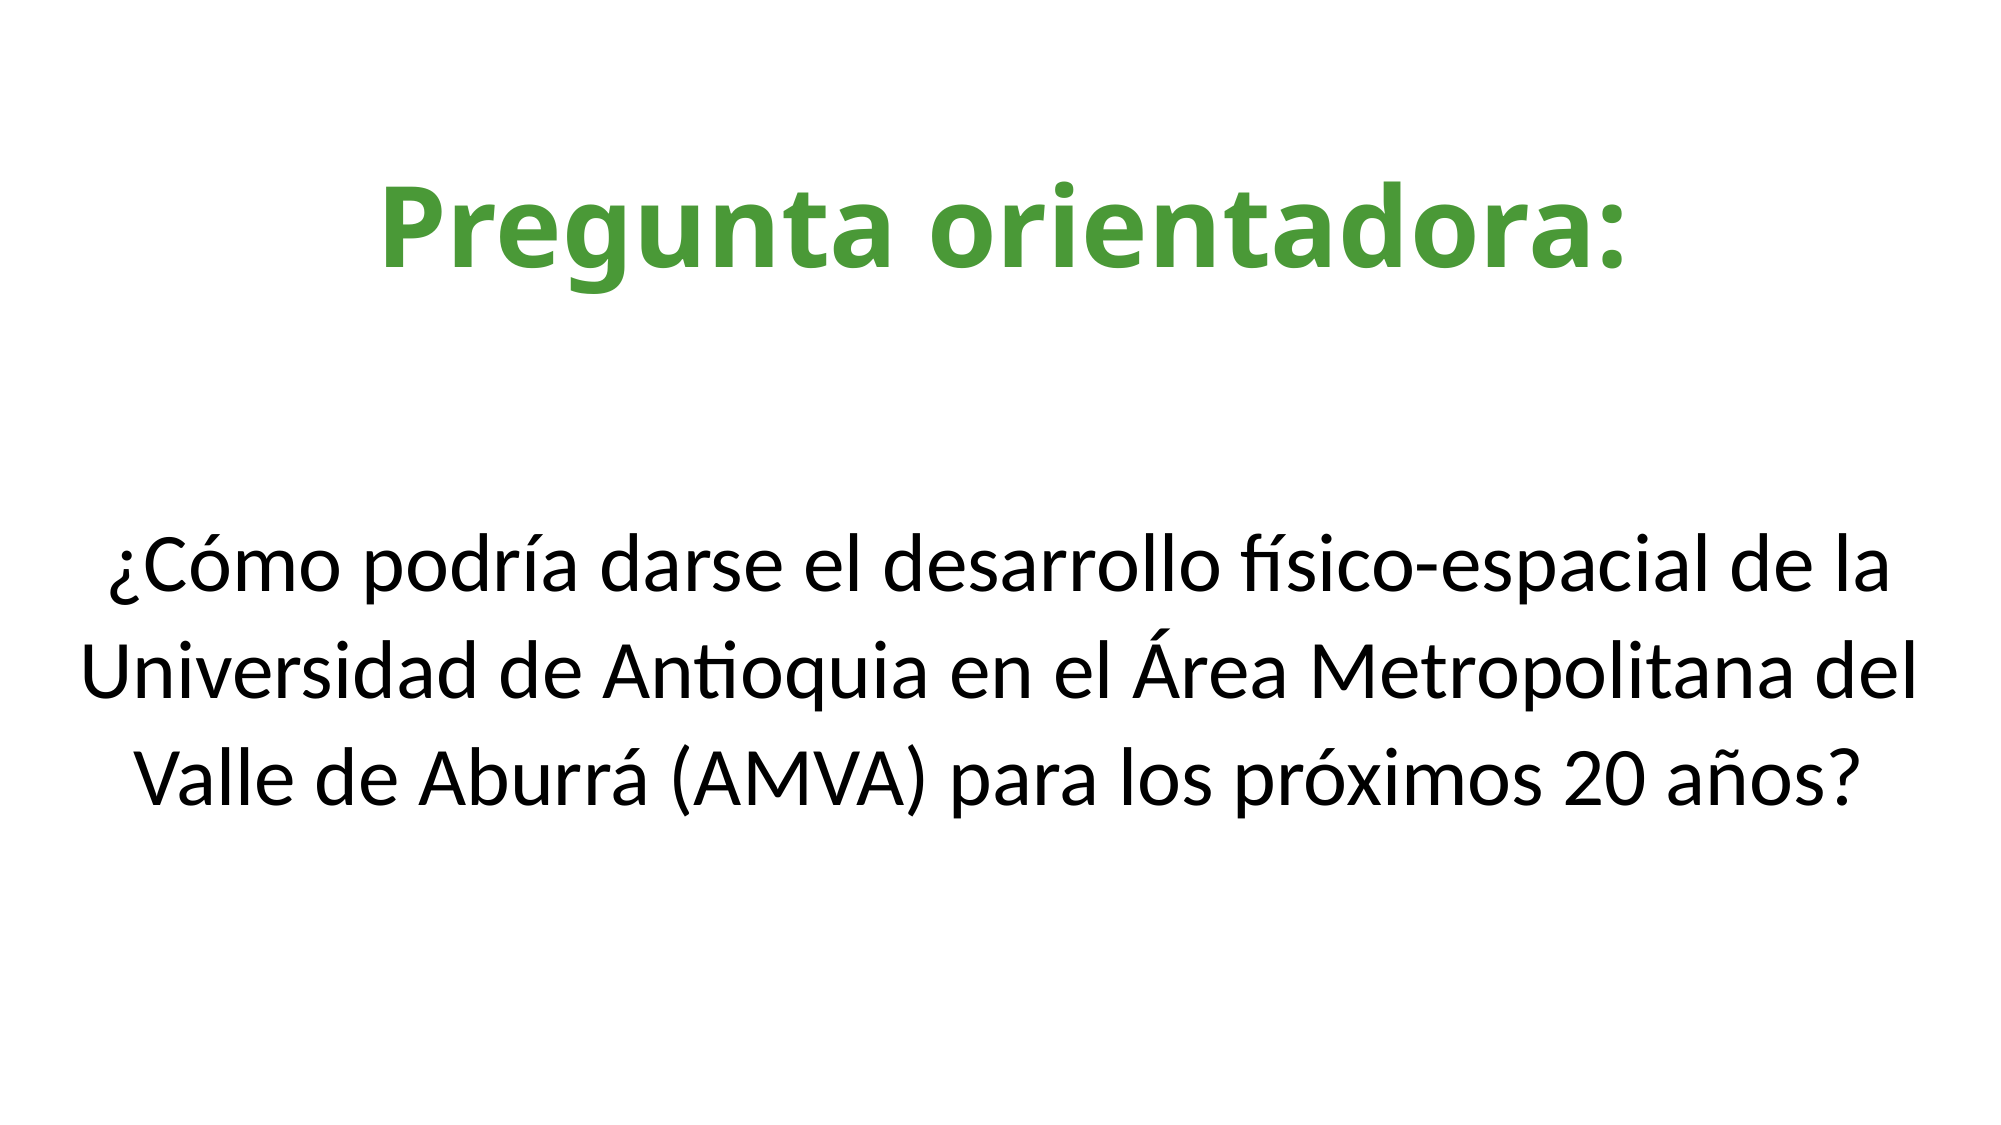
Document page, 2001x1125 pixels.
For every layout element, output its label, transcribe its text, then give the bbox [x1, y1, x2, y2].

title ¿Cómo podría darse el desarrollo físico-espacial de la Universidad de Antioquia en el Área Metropolitana del Valle de Aburrá (AMVA) para los próximos 20 años? [56, 422, 1944, 902]
text_box Pregunta orientadora: [28, 144, 1978, 301]
